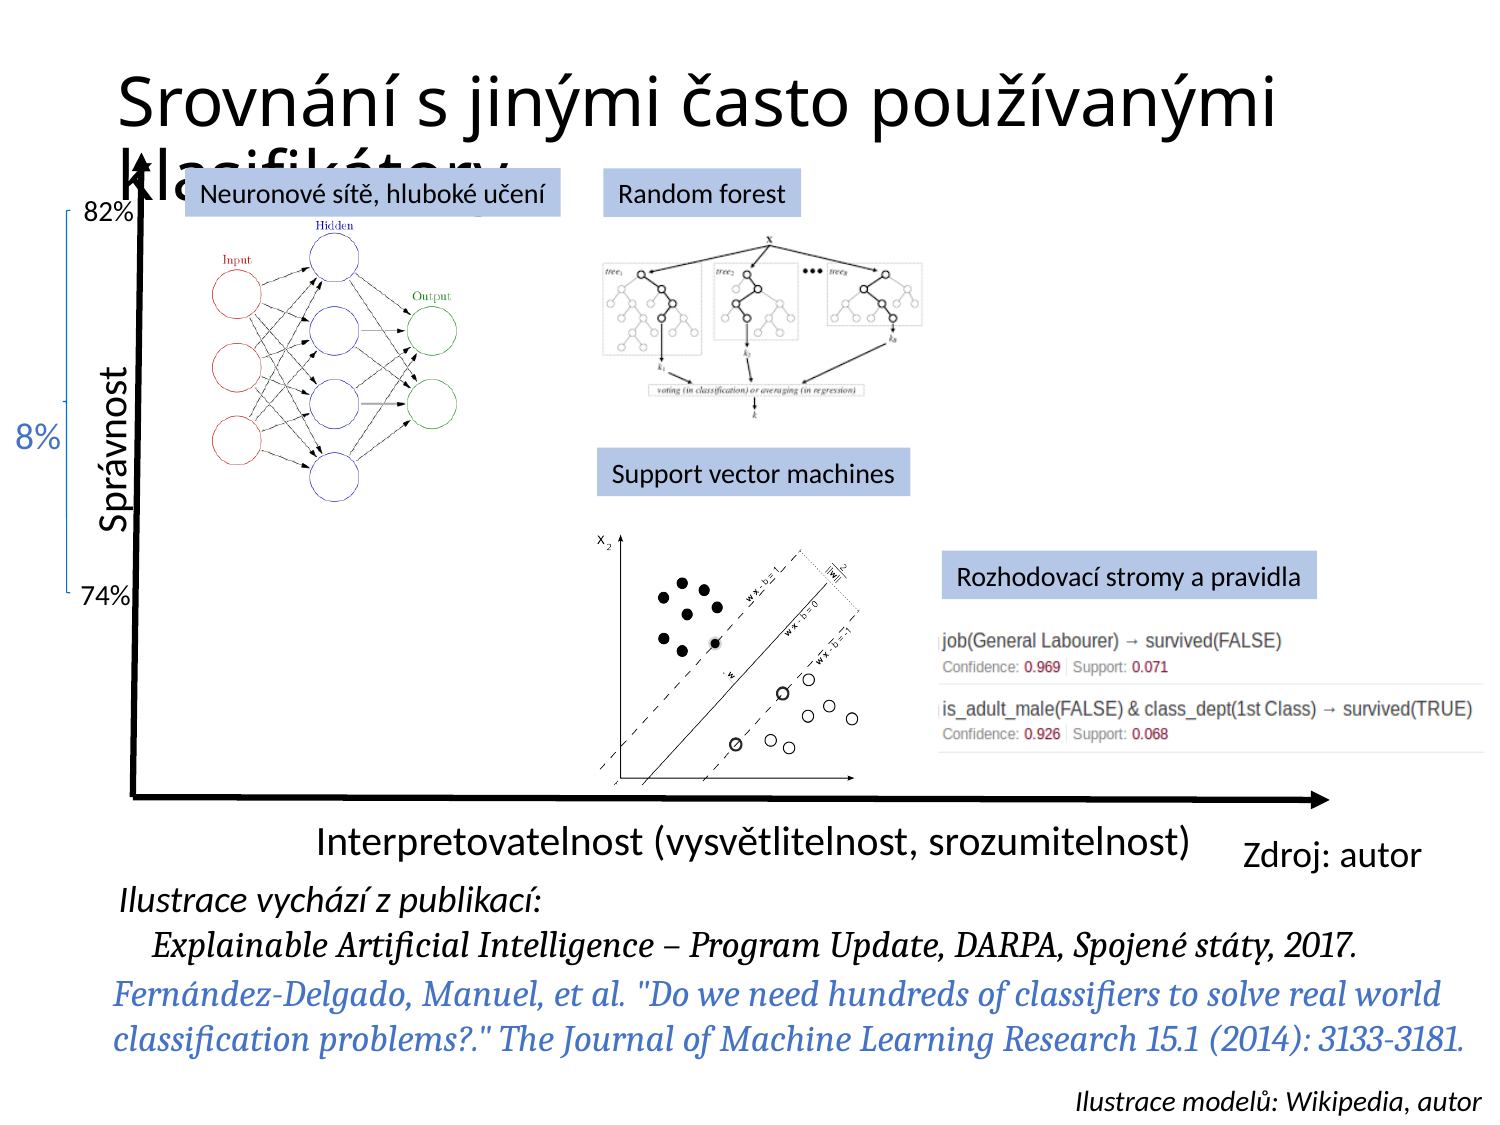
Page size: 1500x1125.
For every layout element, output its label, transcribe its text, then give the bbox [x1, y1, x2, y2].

picture [594, 225, 934, 430]
picture [212, 219, 457, 514]
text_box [132, 152, 142, 797]
text_box Srovnání s jinými často používanými klasifikátory [103, 59, 1466, 278]
picture [938, 624, 1484, 753]
text_box [62, 209, 71, 404]
text_box Interpretovatelnost (vysvětlitelnost, srozumitelnost) [301, 806, 1207, 872]
text_box [65, 465, 71, 594]
text_box Fernández-Delgado, Manuel, et al. "Do we need hundreds of classifiers to solve real world classification problems?." The Journal of Machine Learning Research 15.1 (2014): 3133-3181. [98, 961, 1500, 1067]
text_box 74% [65, 568, 132, 619]
text_box Rozhodovací stromy a pravidla [941, 550, 1317, 600]
text_box Random forest [603, 168, 802, 217]
text_box Ilustrace modelů: Wikipedia, autor [1060, 1074, 1498, 1125]
text_box 8% [0, 404, 77, 465]
text_box Zdroj: autor [1228, 822, 1438, 883]
text_box 74% [142, 568, 146, 619]
text_box Ilustrace vychází z publikací: Explainable Artificial Intelligence – Program Update, DARPA, Spojené státy, 2017. [103, 867, 1374, 961]
picture [594, 534, 860, 785]
text_box 82% [68, 184, 132, 235]
text_box Support vector machines [597, 447, 911, 497]
text_box 82% [144, 184, 150, 235]
text_box Správnost [77, 338, 132, 548]
text_box Neuronové sítě, hluboké učení [185, 168, 561, 217]
